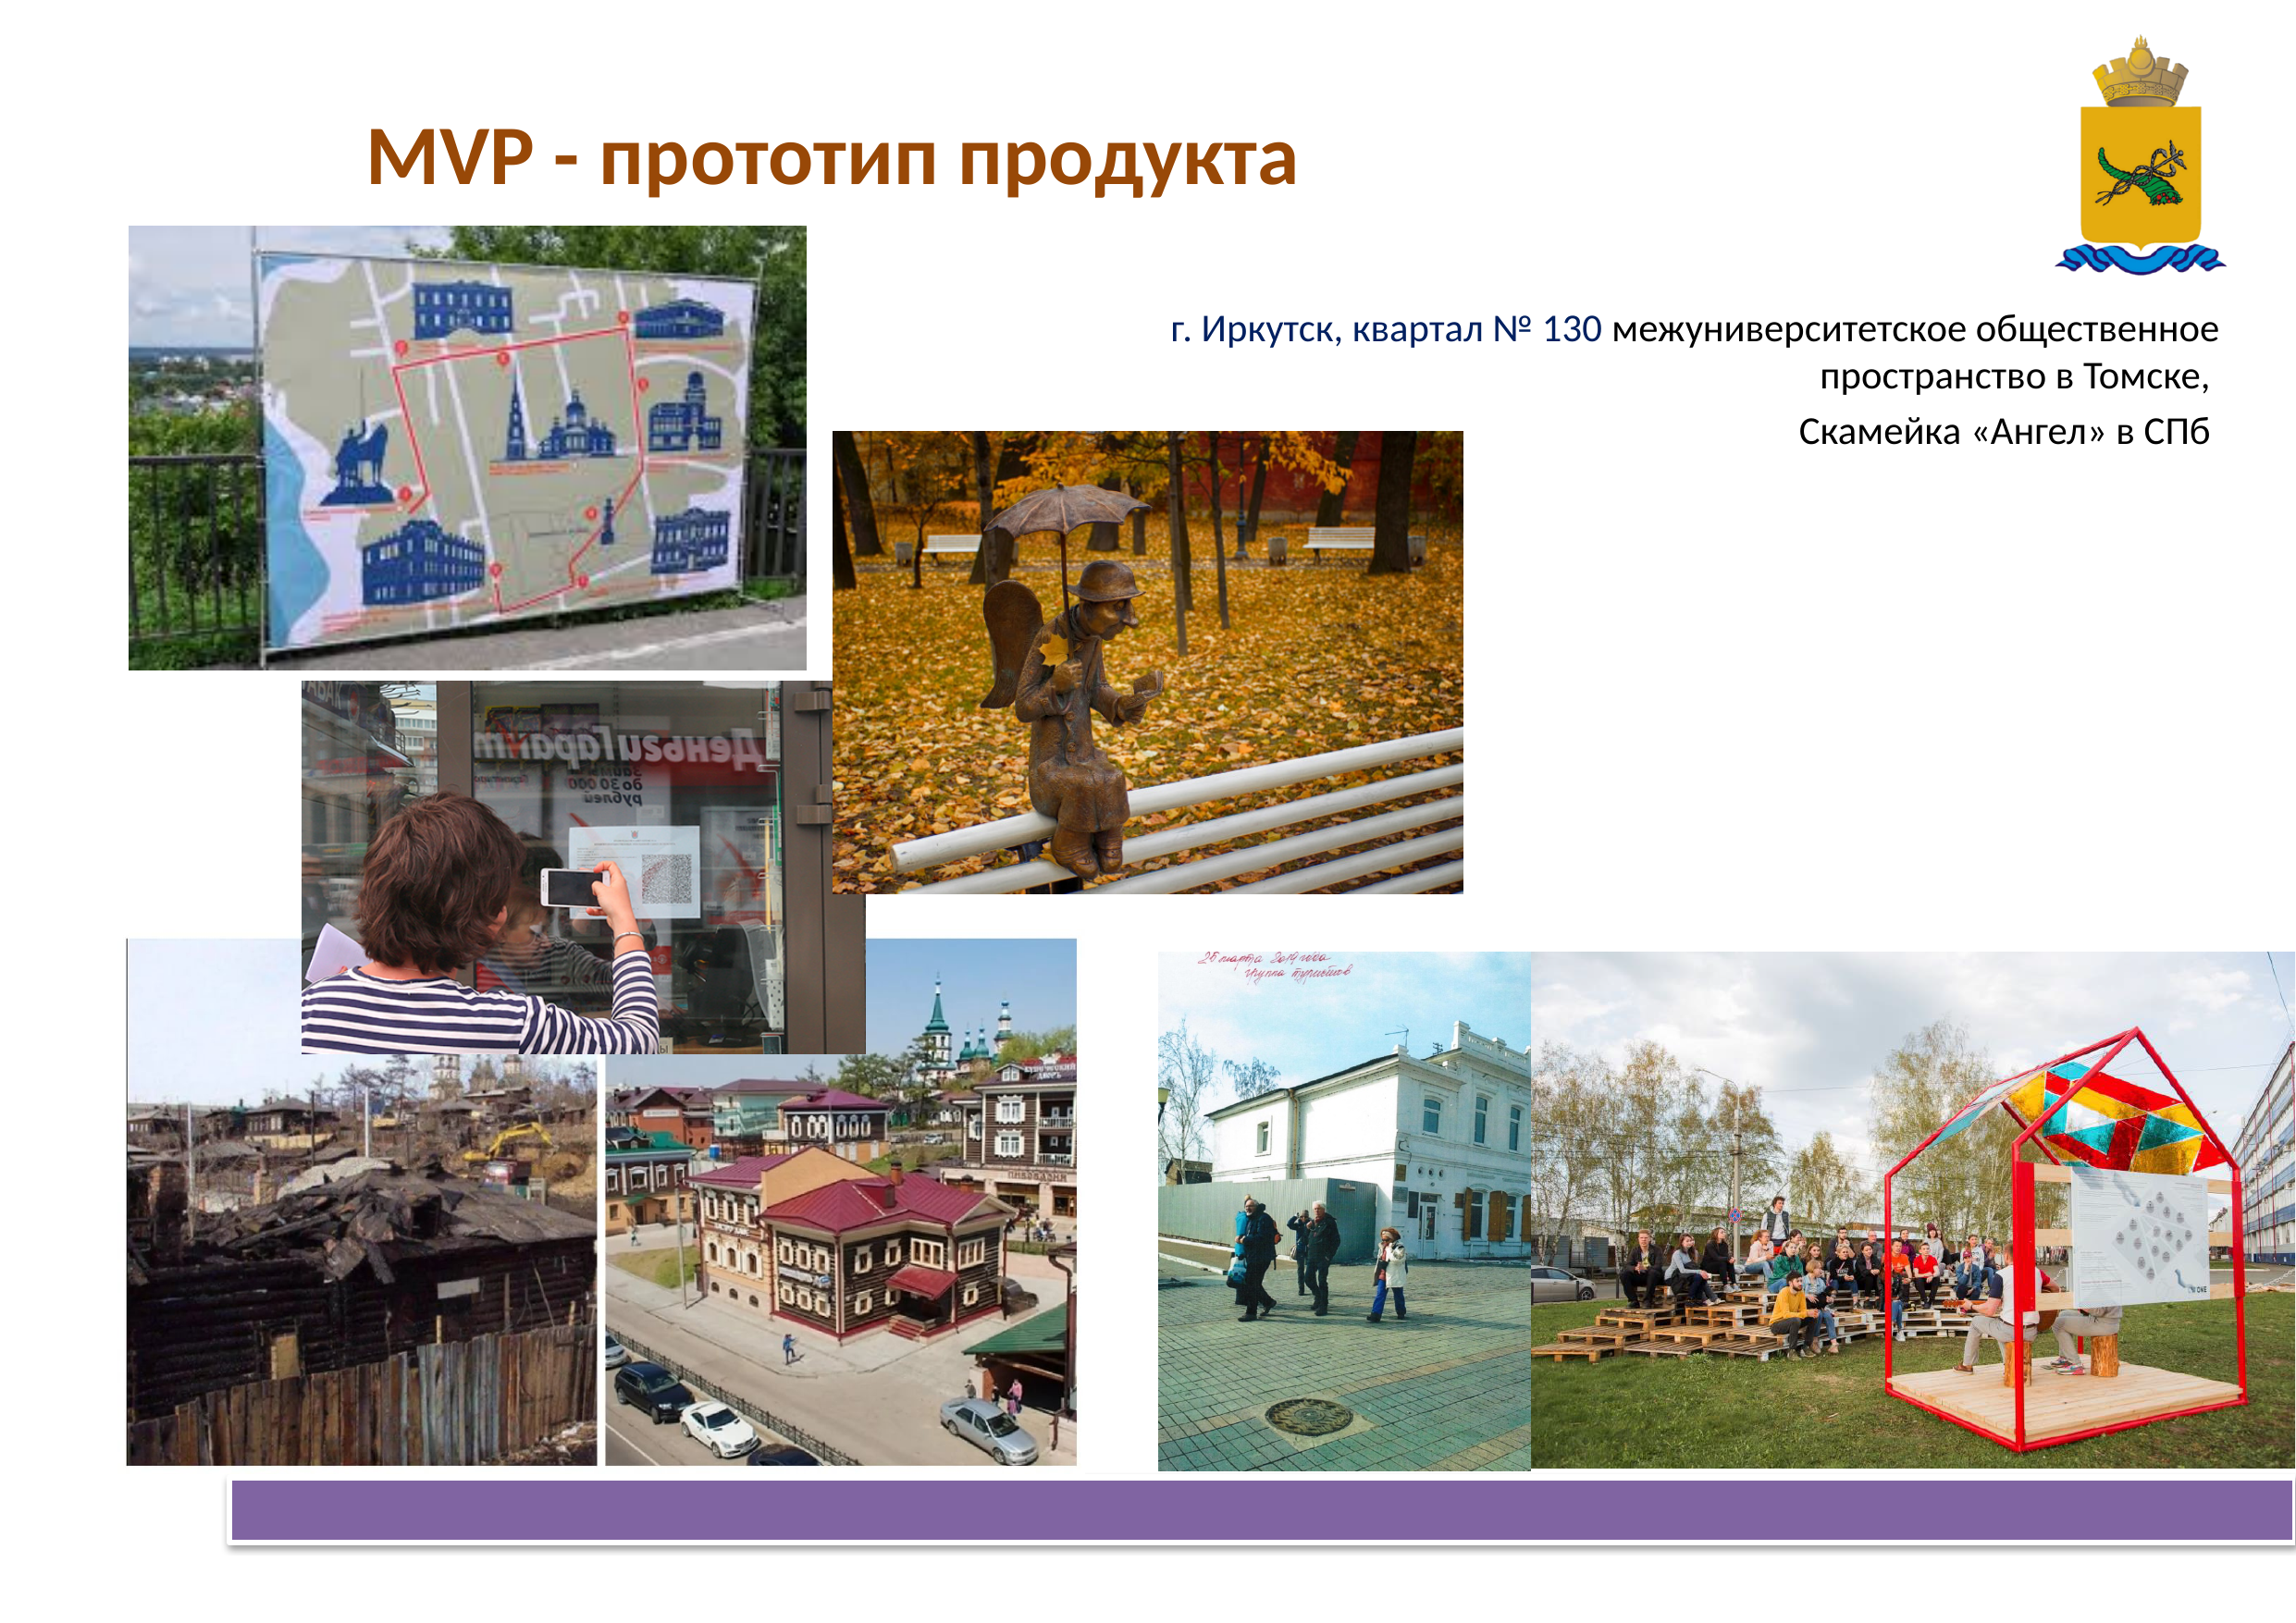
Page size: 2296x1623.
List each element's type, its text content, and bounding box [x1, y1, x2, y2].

list г. Иркутск, квартал № 130 межуниверситетское общественное пространство в Томске, Скамейка «Ангел» в СПб … [1082, 290, 2243, 675]
picture [1158, 952, 2296, 1471]
title MVP - прототип продукта [115, 65, 1571, 237]
picture [128, 225, 807, 670]
text_box [227, 1474, 2296, 1545]
picture [117, 431, 1463, 1474]
picture [1985, 0, 2296, 310]
